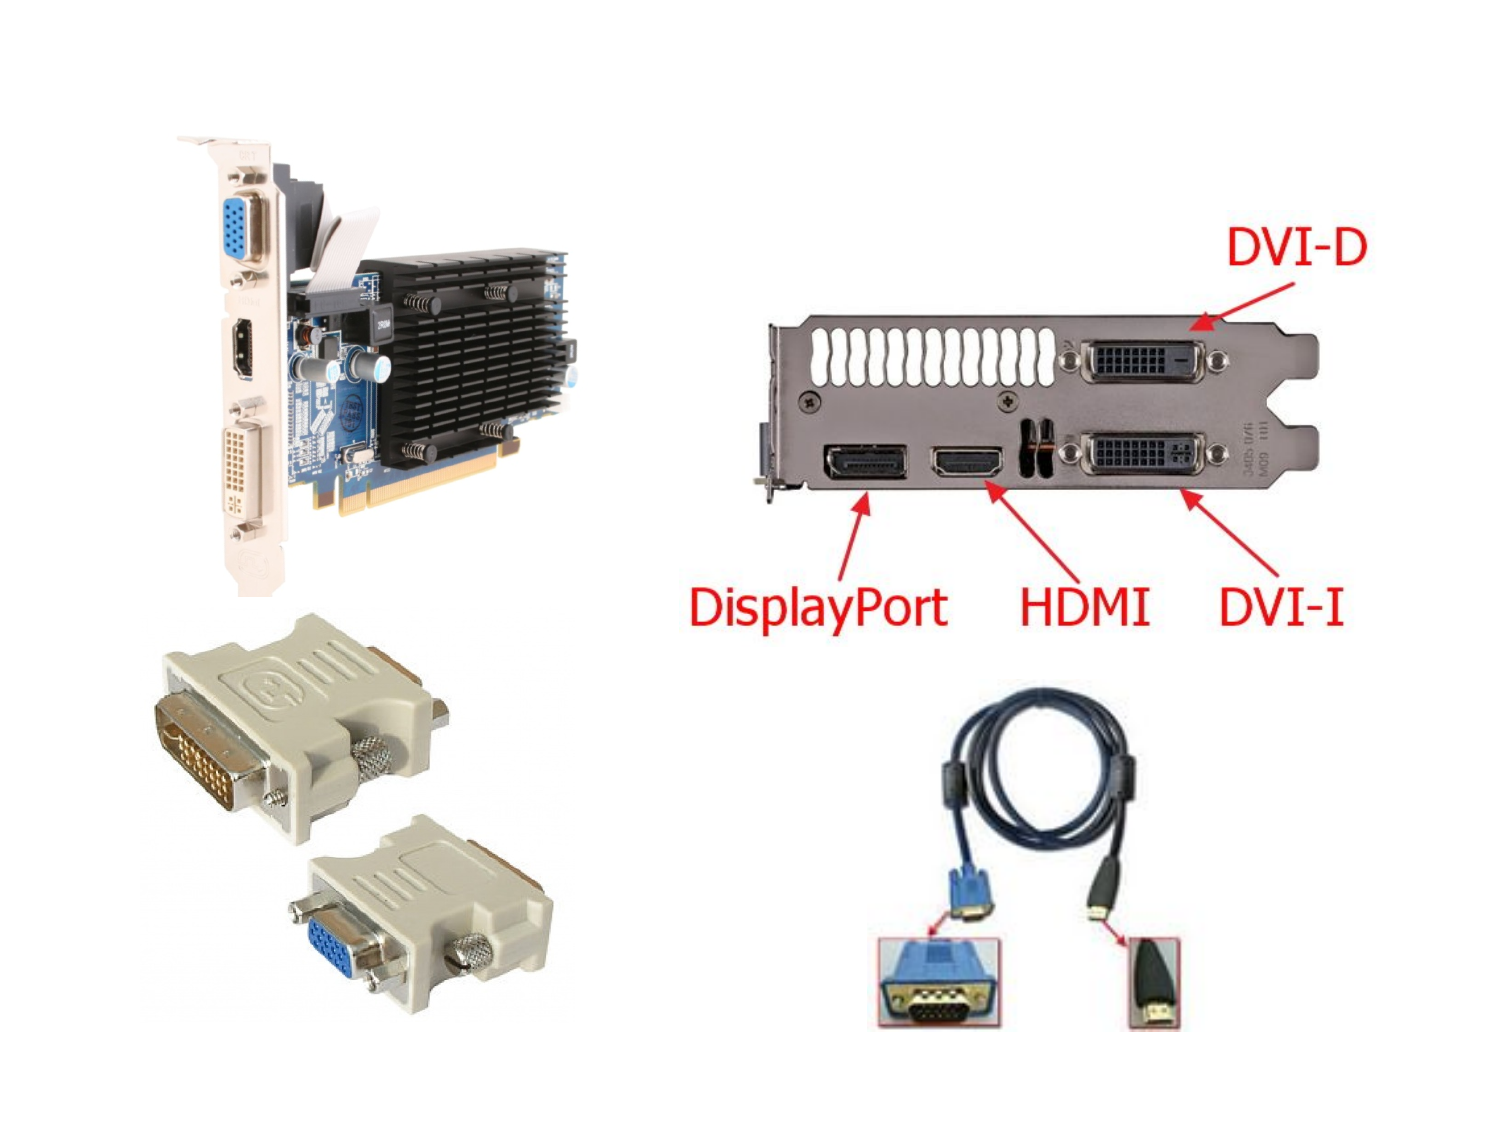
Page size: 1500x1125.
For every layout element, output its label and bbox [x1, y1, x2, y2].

picture [866, 679, 1219, 1032]
picture [679, 210, 1383, 647]
picture [1, 83, 635, 1032]
